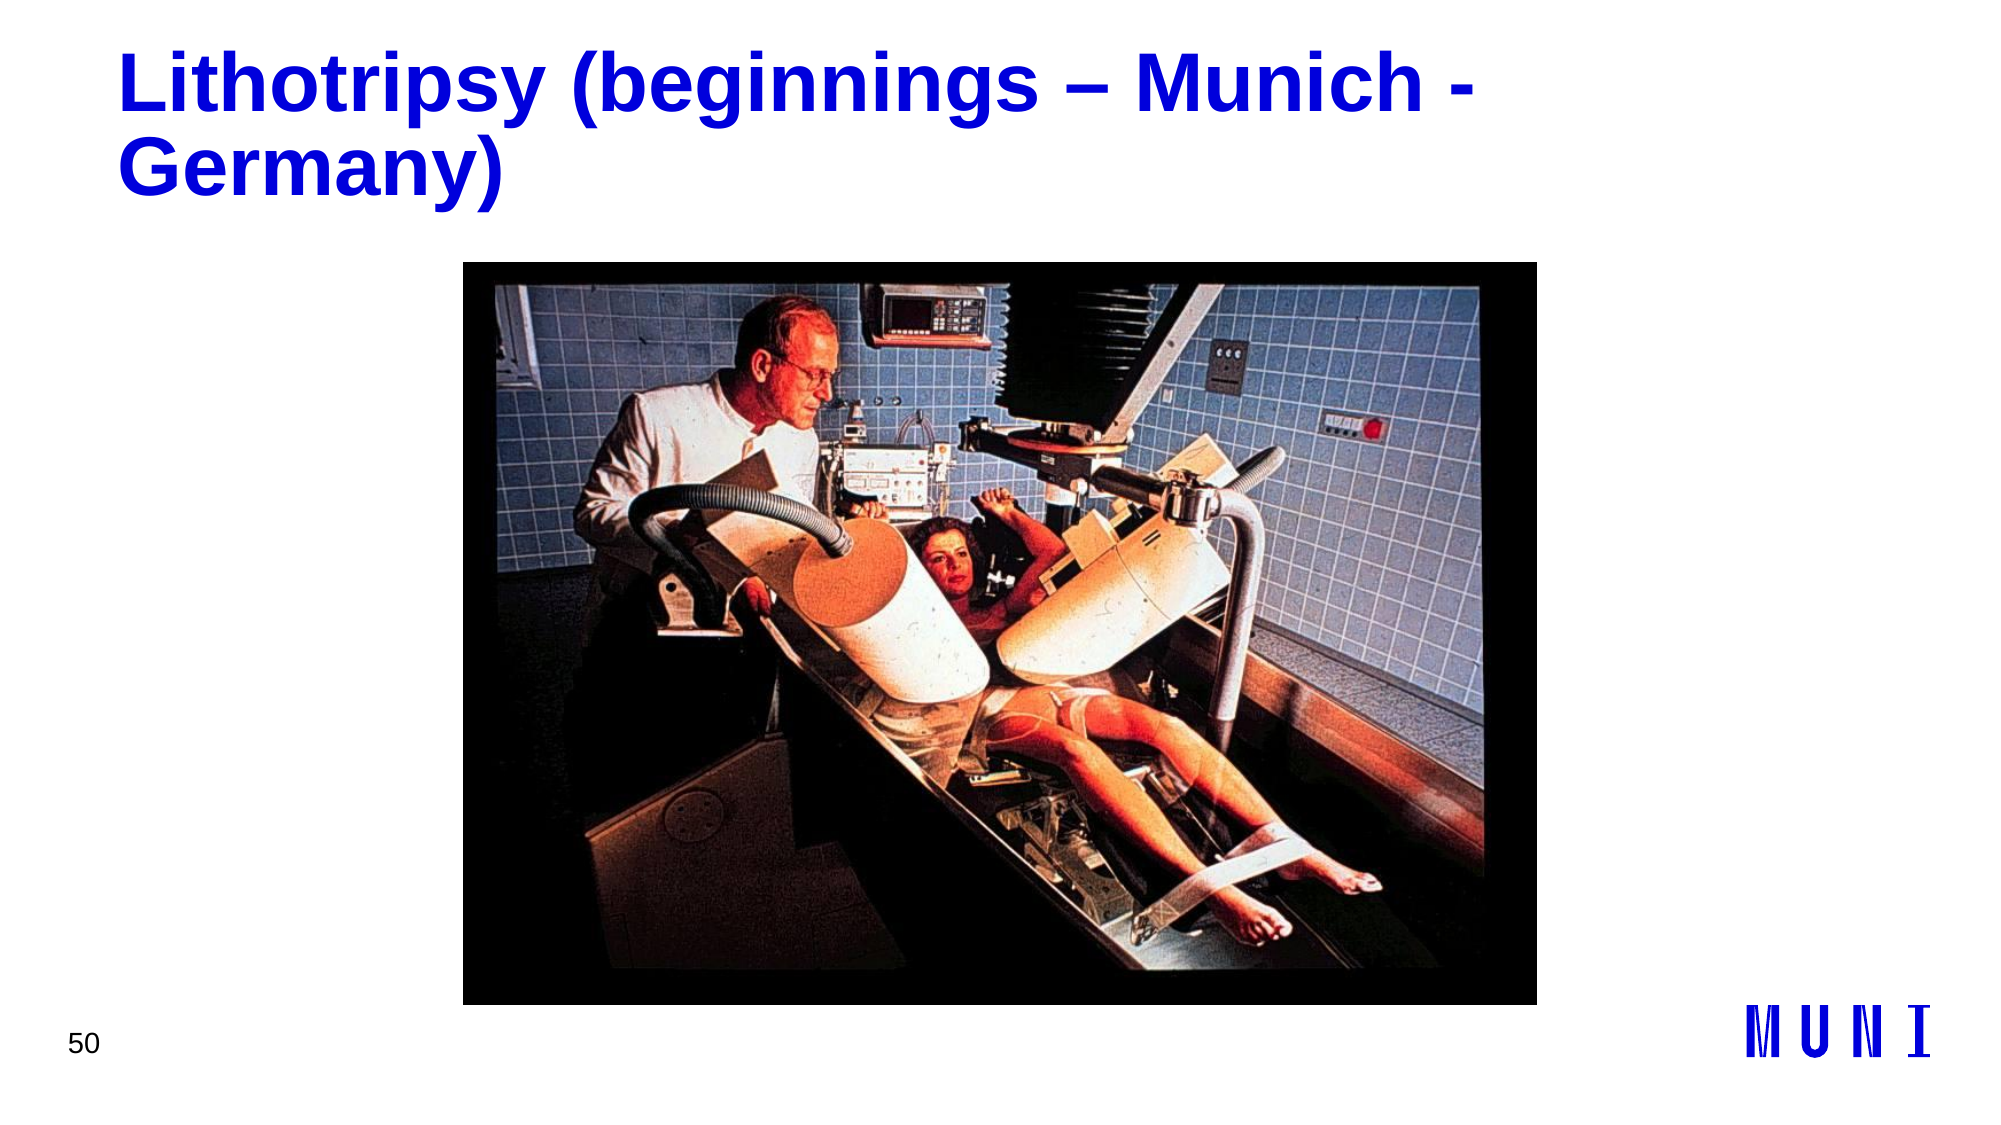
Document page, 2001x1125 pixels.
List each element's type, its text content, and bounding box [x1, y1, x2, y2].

slide_number 50 [67, 1021, 110, 1063]
title Lithotripsy (beginnings – Munich - Germany) [117, 45, 1750, 233]
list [463, 262, 1537, 1006]
